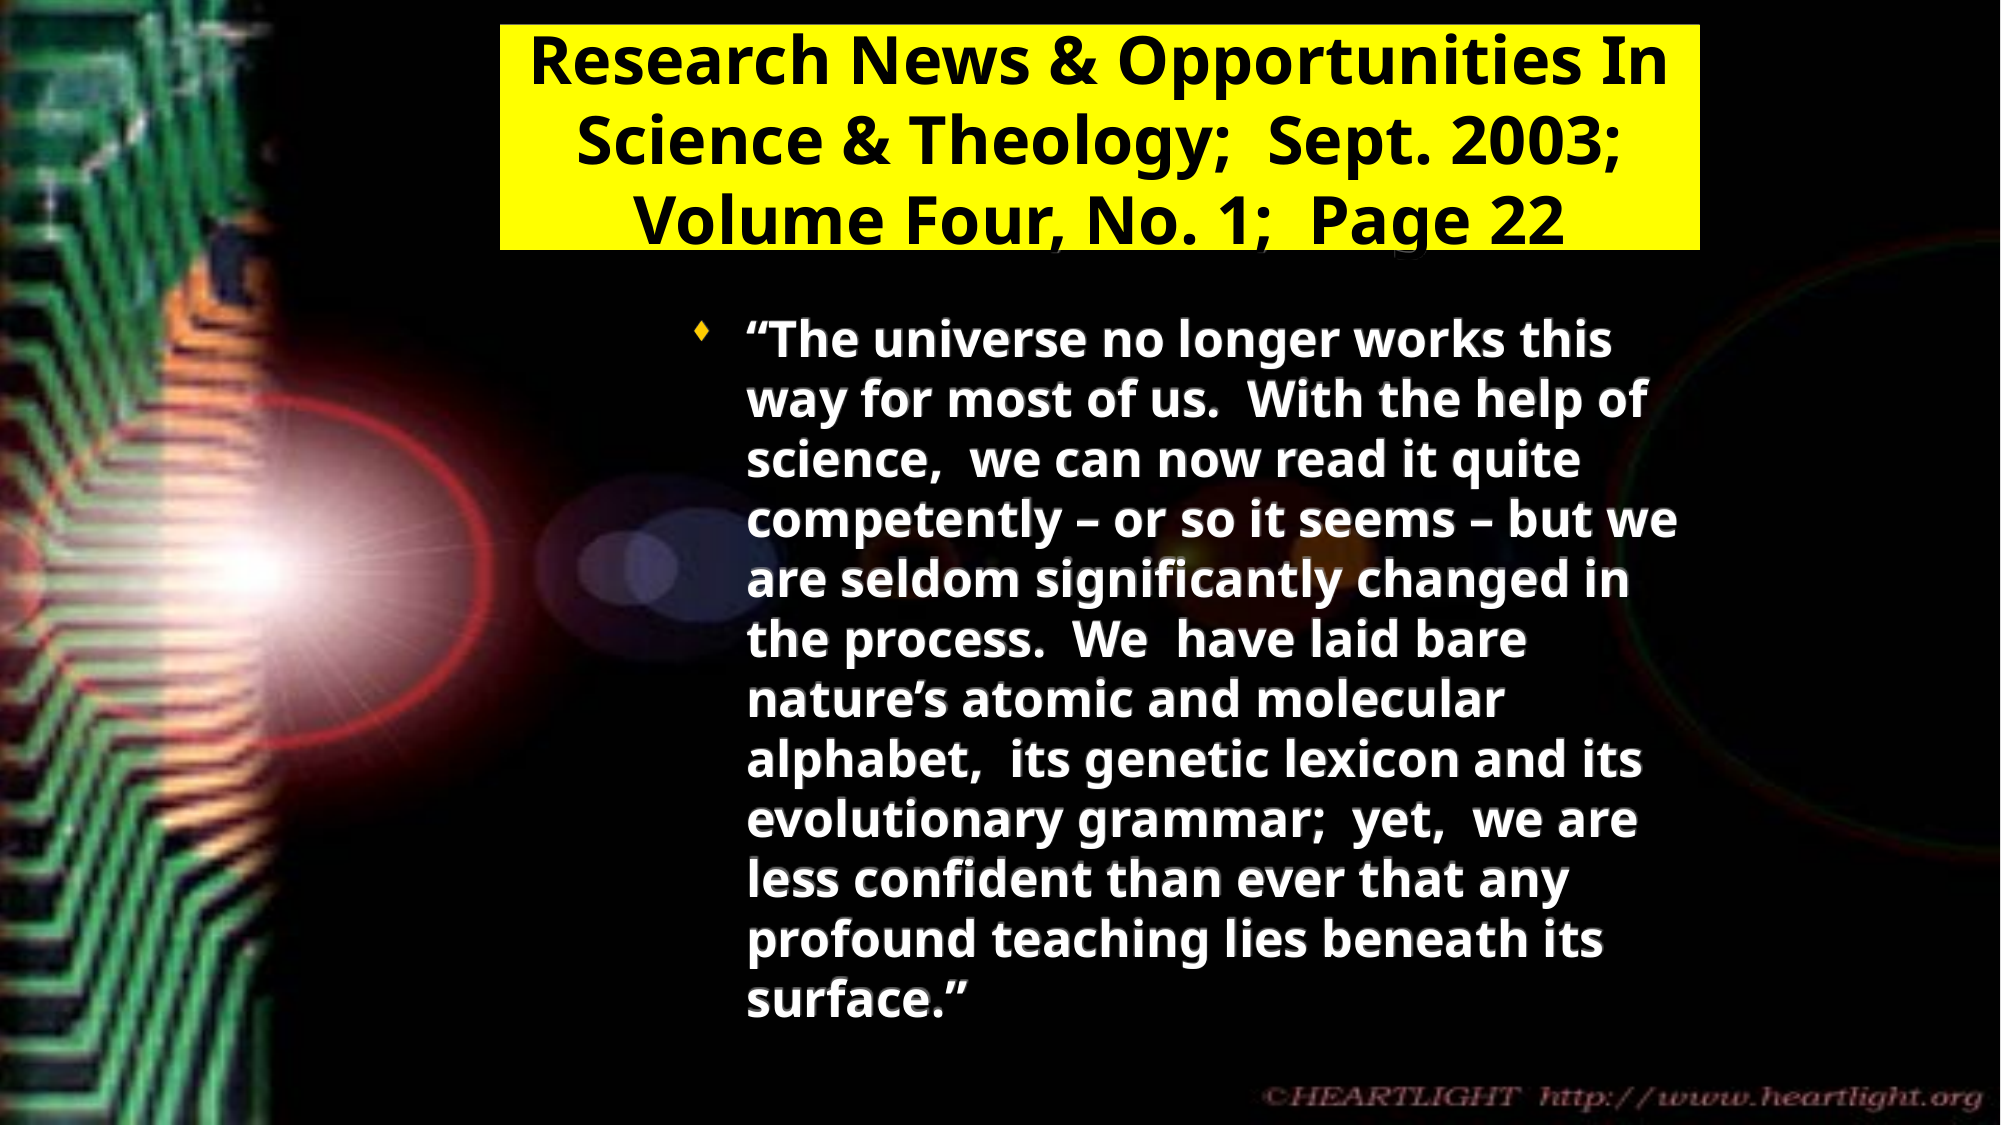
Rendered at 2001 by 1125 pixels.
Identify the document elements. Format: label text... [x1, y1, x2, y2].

picture [0, 0, 2001, 1125]
list “The universe no longer works this way for most of us. With the help of science, we can now read it quite competently – or so it seems – but we are seldom significantly changed in the process. We have laid bare nature’s atomic and molecular alphabet, its genetic lexicon and its evolutionary grammar; yet, we are less confident than ever that any profound teaching lies beneath its surface.” [674, 299, 1713, 1051]
title Research News & Opportunities In Science & Theology; Sept. 2003; Volume Four, No. 1; Page 22 [499, 24, 1701, 251]
